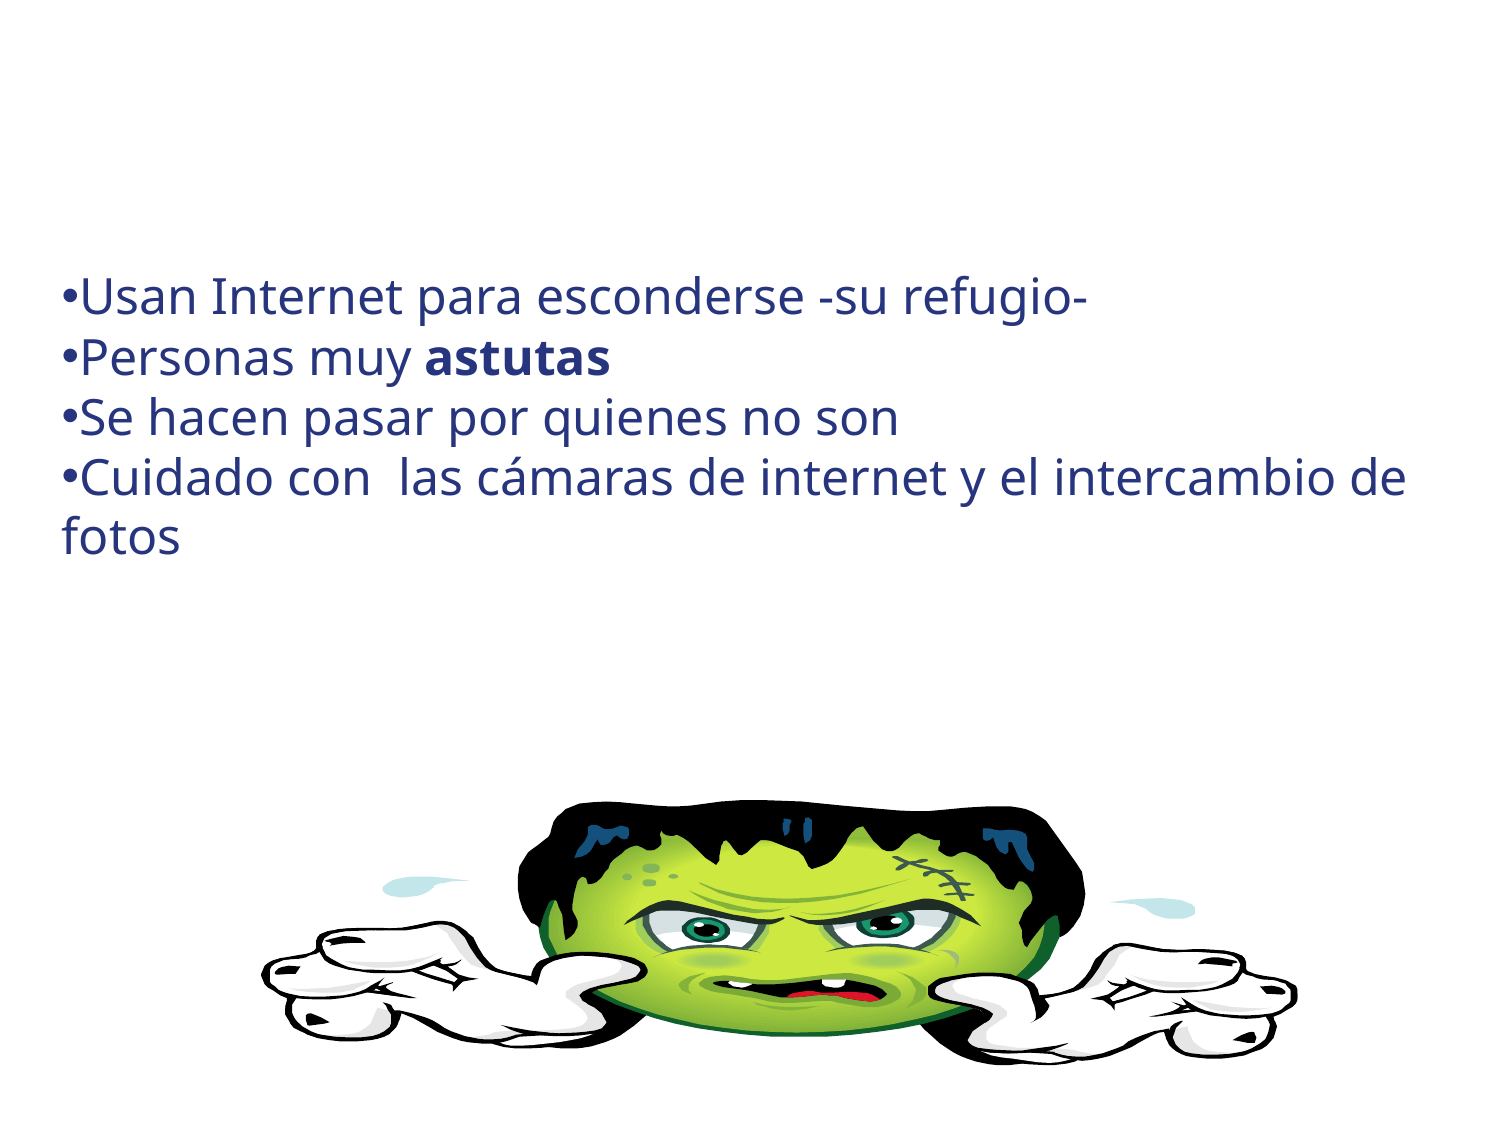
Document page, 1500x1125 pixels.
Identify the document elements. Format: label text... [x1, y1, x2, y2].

text_box Usan Internet para esconderse -su refugio- Personas muy astutas Se hacen pasar por quienes no son Cuidado con las cámaras de internet y el intercambio de fotos [46, 257, 1465, 618]
picture [257, 798, 1302, 1067]
